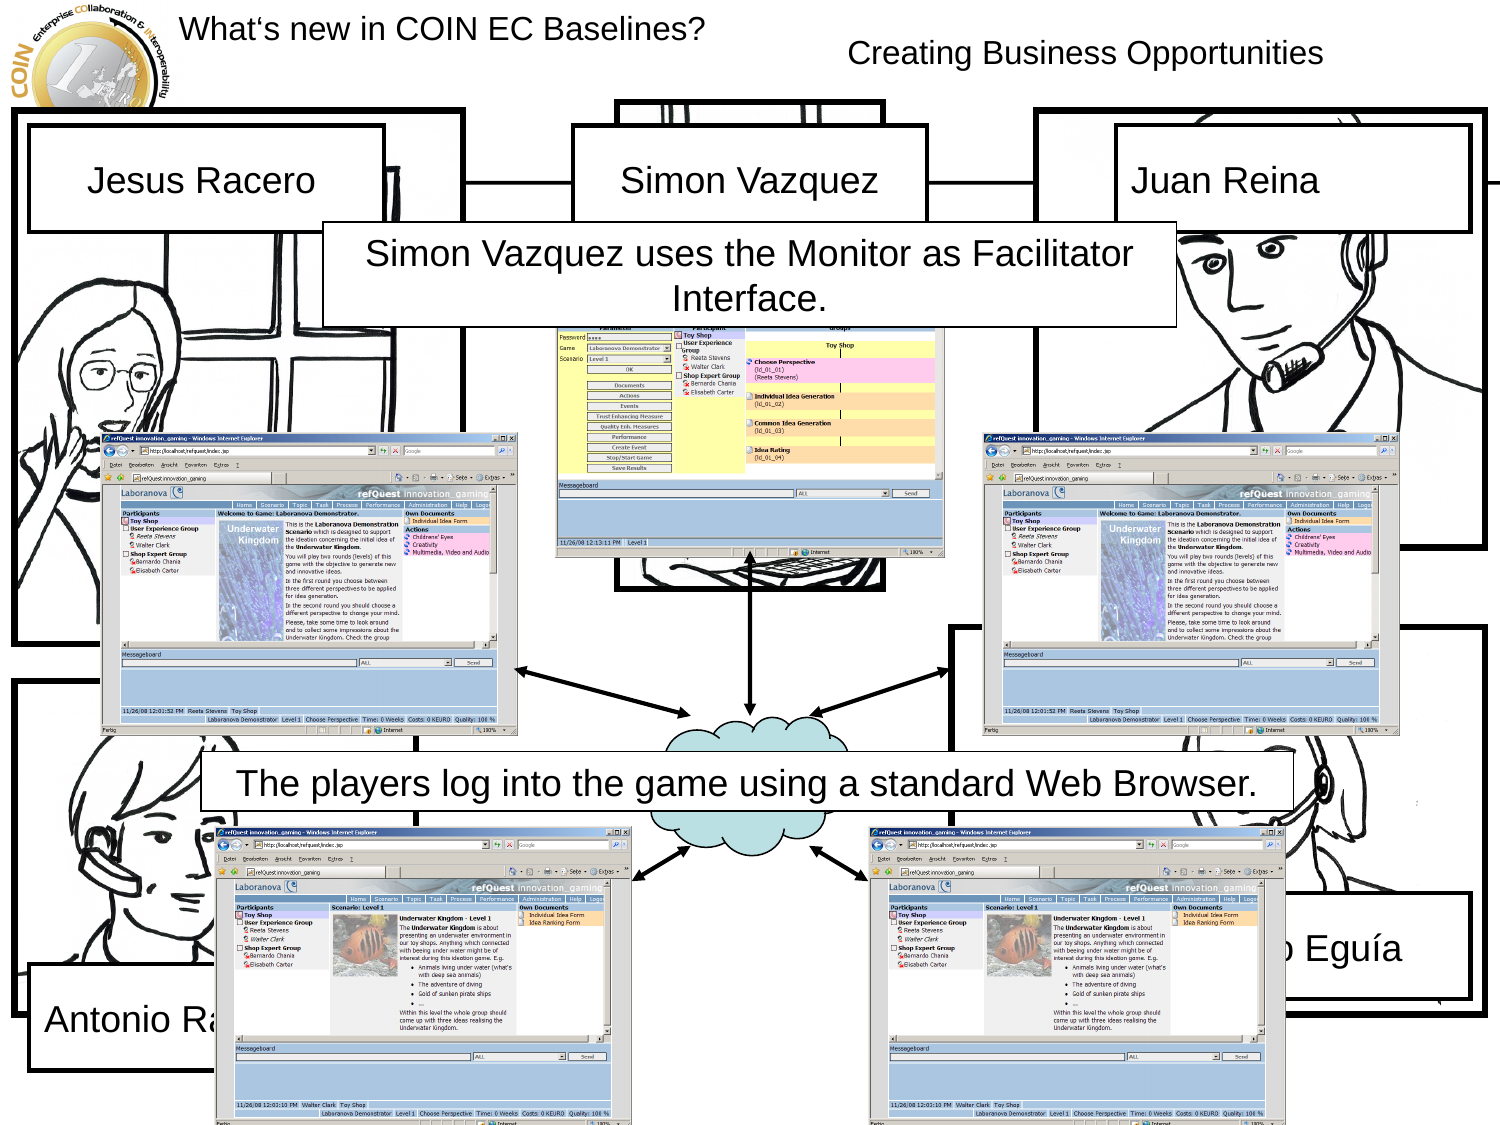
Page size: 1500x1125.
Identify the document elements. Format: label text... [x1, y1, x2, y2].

picture [0, 0, 184, 183]
picture [17, 683, 29, 1012]
text_box Creating Business Opportunities [832, 23, 1483, 79]
picture [1471, 629, 1483, 1012]
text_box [29, 124, 1471, 1071]
picture [619, 105, 880, 124]
picture [1039, 113, 1483, 545]
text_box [100, 432, 1400, 1125]
picture [17, 113, 461, 642]
text_box What‘s new in COIN EC Baselines? [163, 0, 722, 55]
